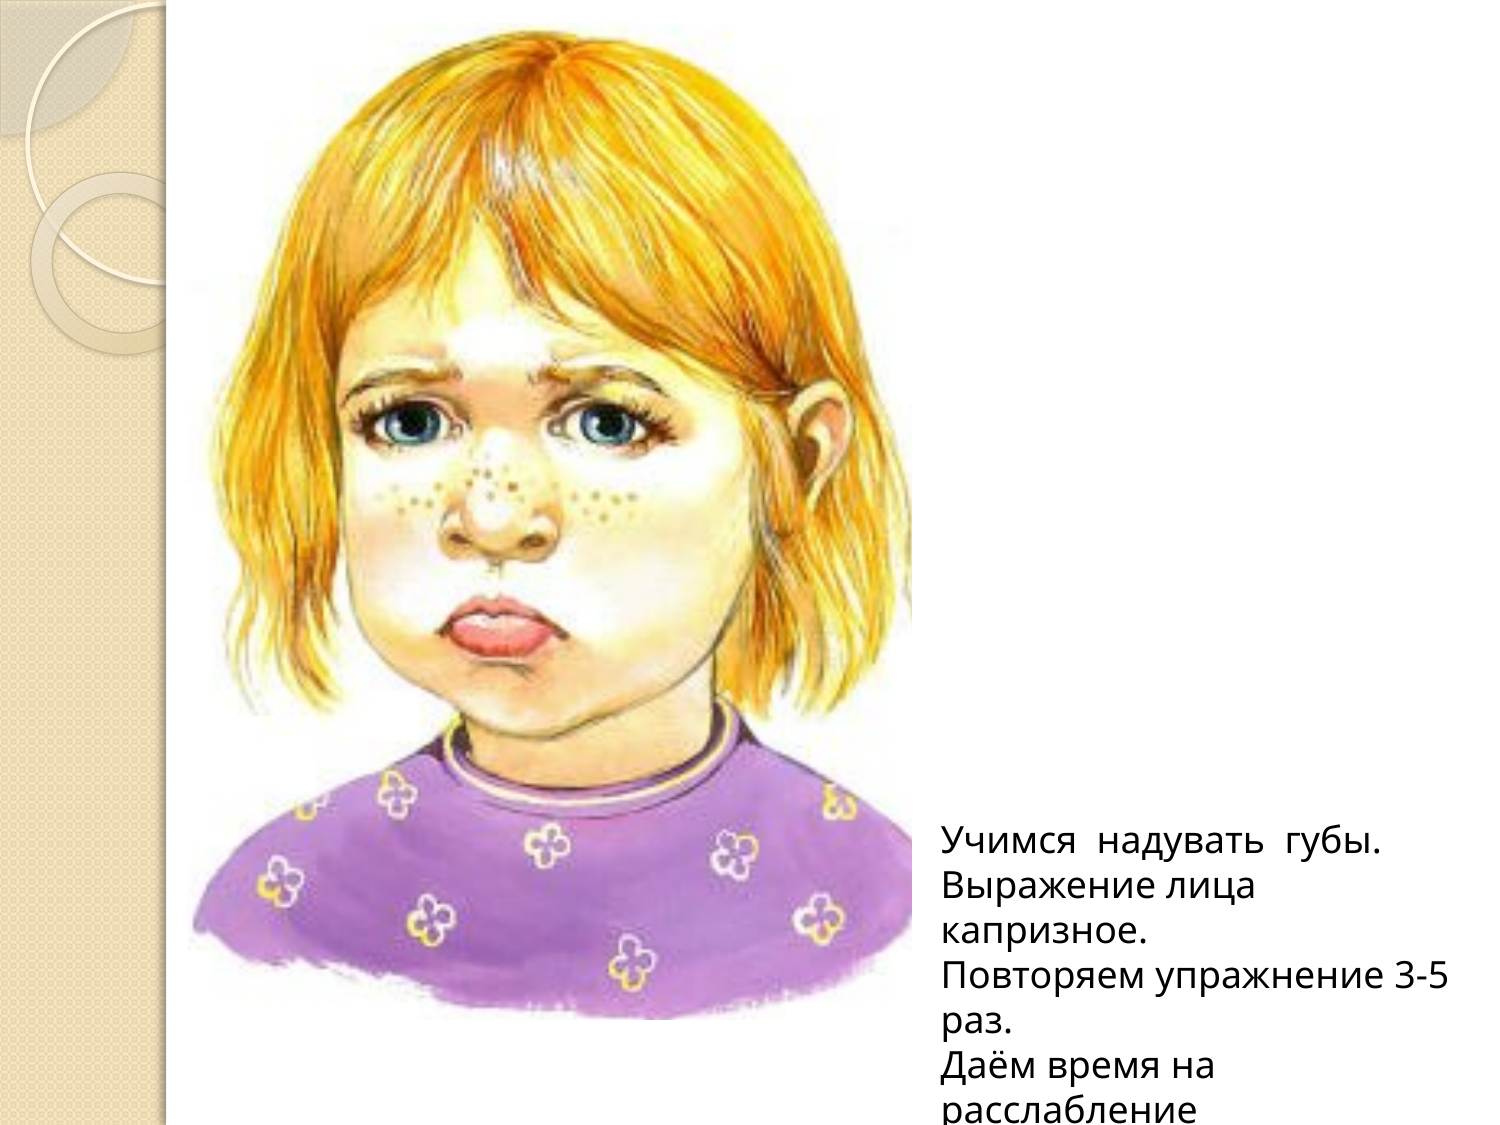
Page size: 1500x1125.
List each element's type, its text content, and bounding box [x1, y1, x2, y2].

text_box Учимся надувать губы. Выражение лица капризное. Повторяем упражнение 3-5 раз. Даём время на расслабление и вновь повторяем упражнение 3-5 раз [925, 808, 1477, 1125]
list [187, 23, 913, 1020]
